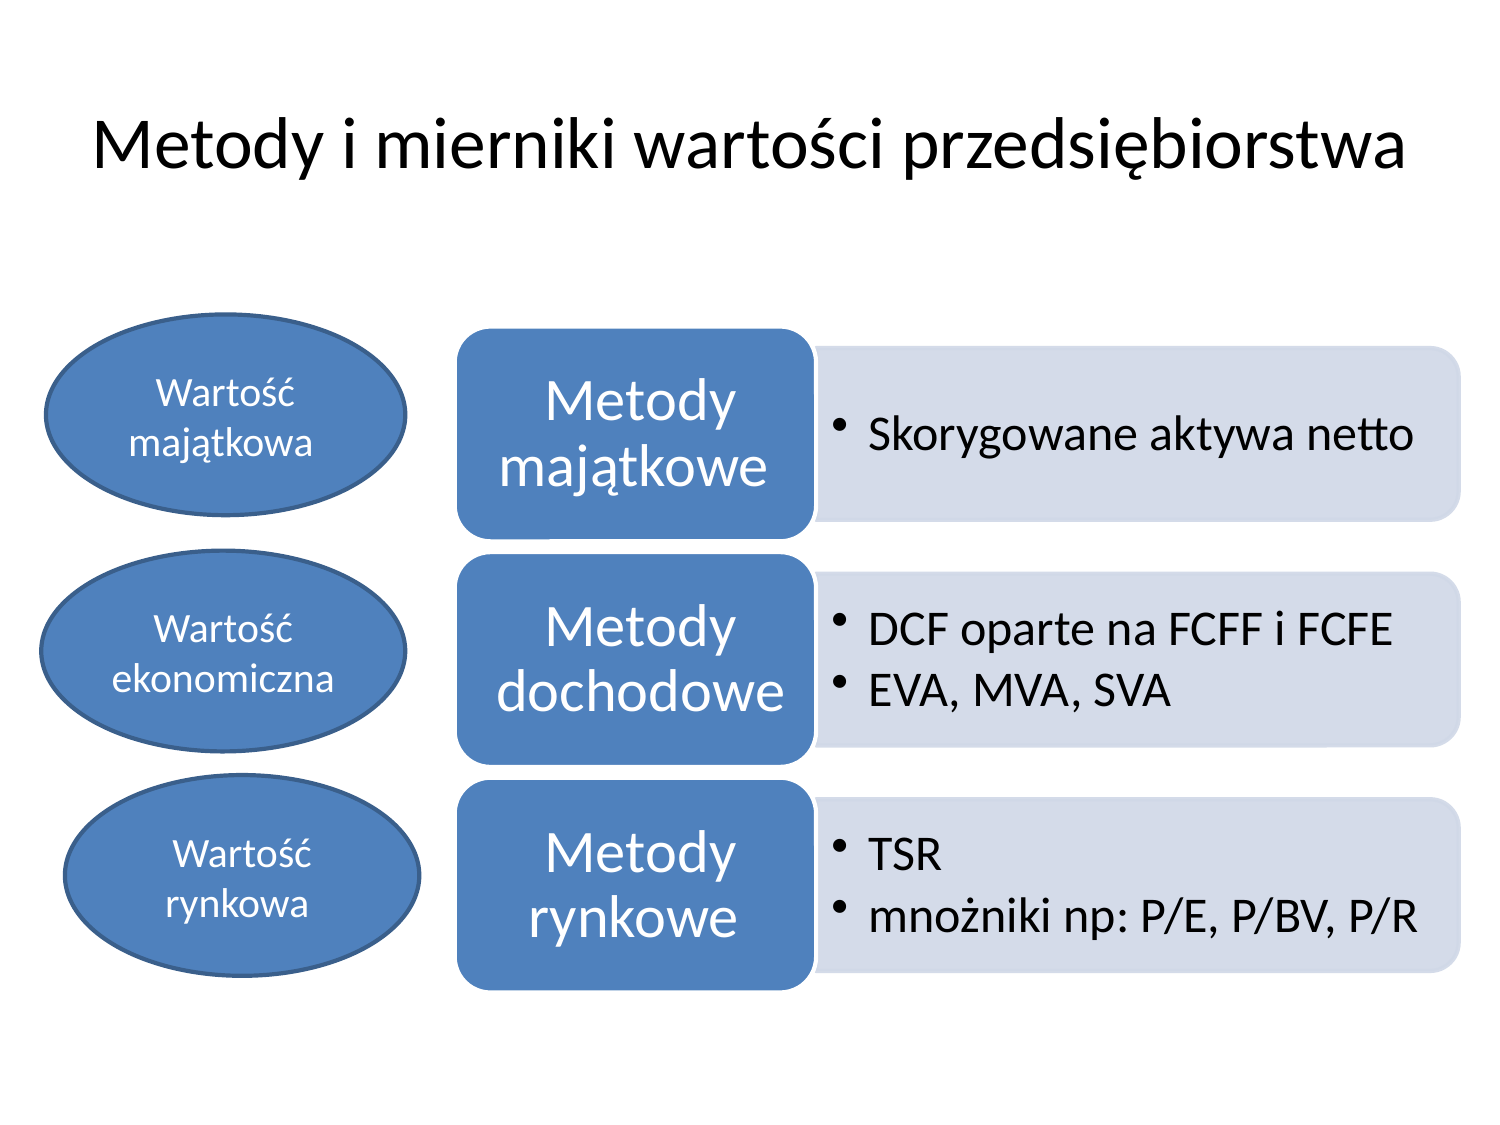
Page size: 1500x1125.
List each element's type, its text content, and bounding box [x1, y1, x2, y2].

title Metody i mierniki wartości przedsiębiorstwa [75, 45, 1425, 233]
text_box Wartość rynkowa [62, 772, 422, 978]
text_box Wartość majątkowa [43, 312, 408, 518]
text_box Wartość ekonomiczna [39, 548, 408, 754]
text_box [454, 326, 1459, 994]
